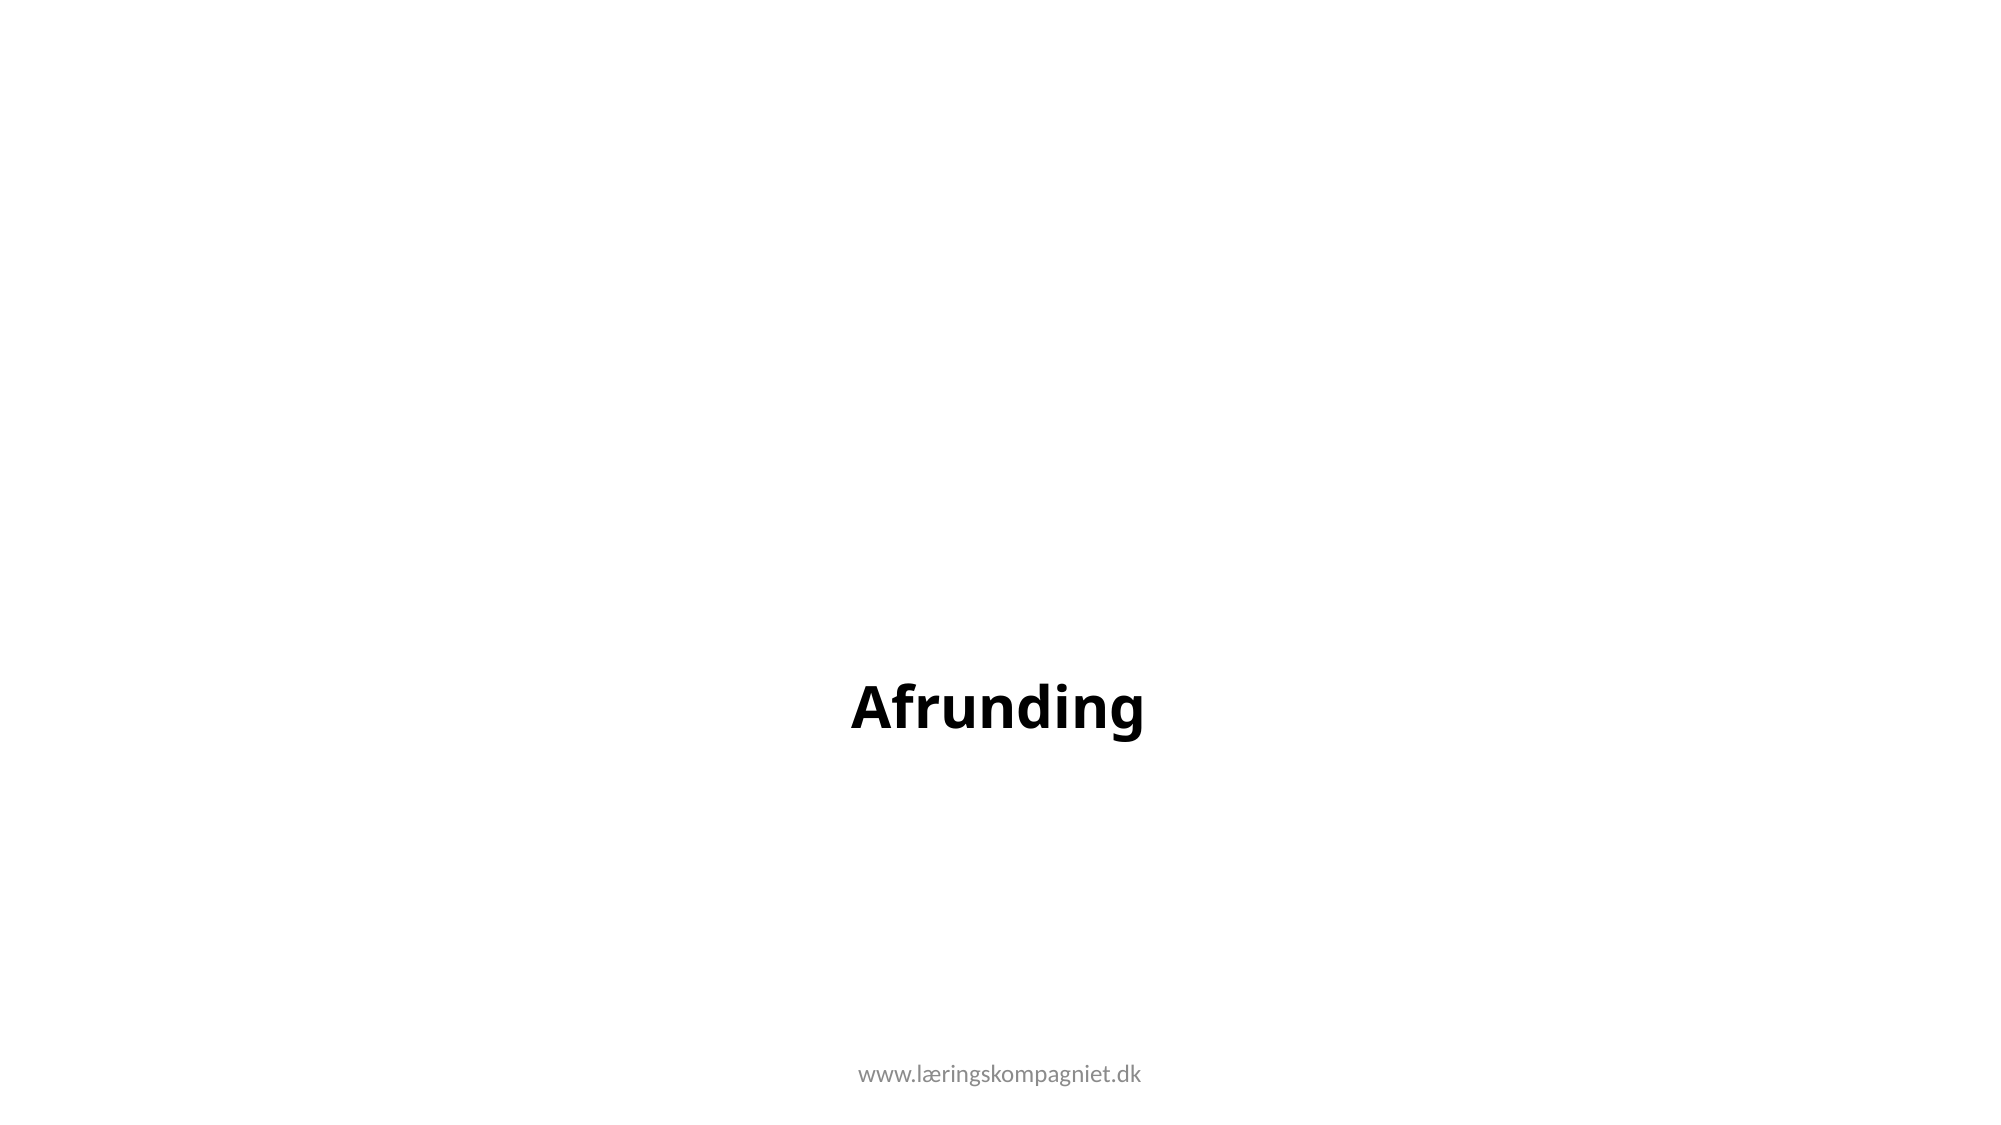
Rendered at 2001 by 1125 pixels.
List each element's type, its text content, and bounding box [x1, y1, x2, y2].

title Afrunding [136, 280, 1862, 749]
footer www.læringskompagniet.dk [662, 1042, 1338, 1103]
